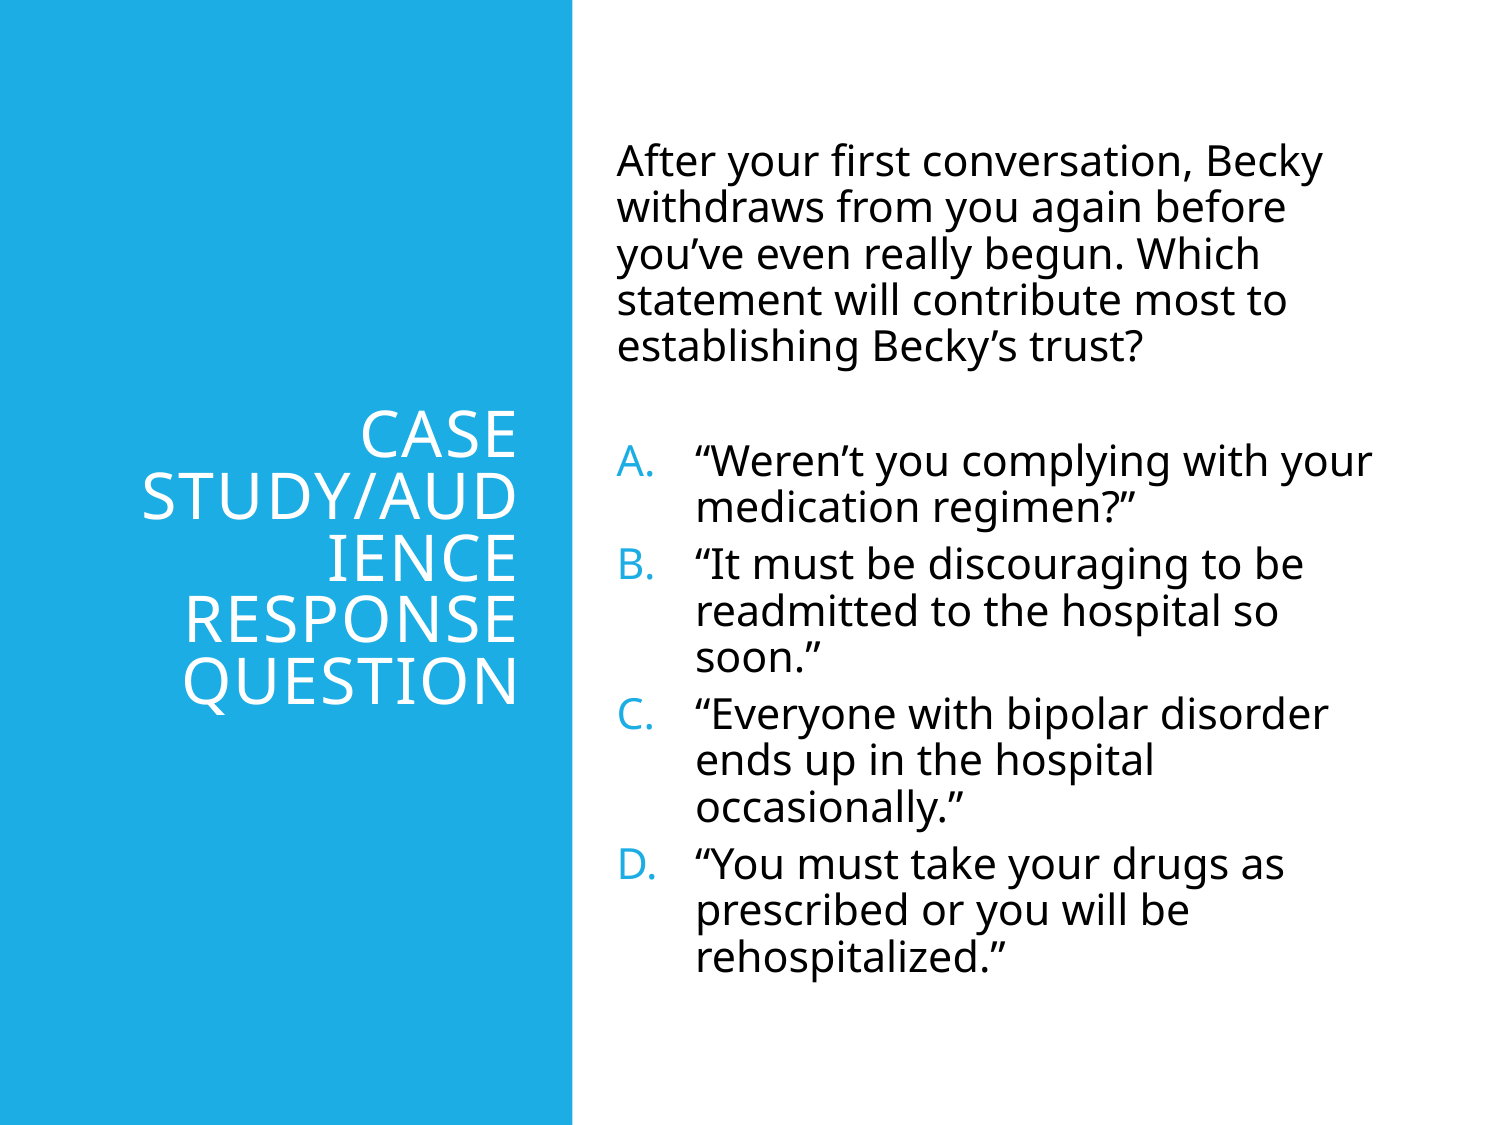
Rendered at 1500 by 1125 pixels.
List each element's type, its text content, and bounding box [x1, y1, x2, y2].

title Case Study/Audience Response Question [118, 131, 536, 993]
text_box After your first conversation, Becky withdraws from you again before you’ve even really begun. Which statement will contribute most to establishing Becky’s trust? “Weren’t you complying with your medication regimen?” “It must be discouraging to be readmitted to the hospital so soon.” “Everyone with bipolar disorder ends up in the hospital occasionally.” “You must take your drugs as prescribed or you will be rehospitalized.” [609, 131, 1385, 993]
text_box [0, 0, 574, 1125]
text_box [574, 0, 1500, 1125]
